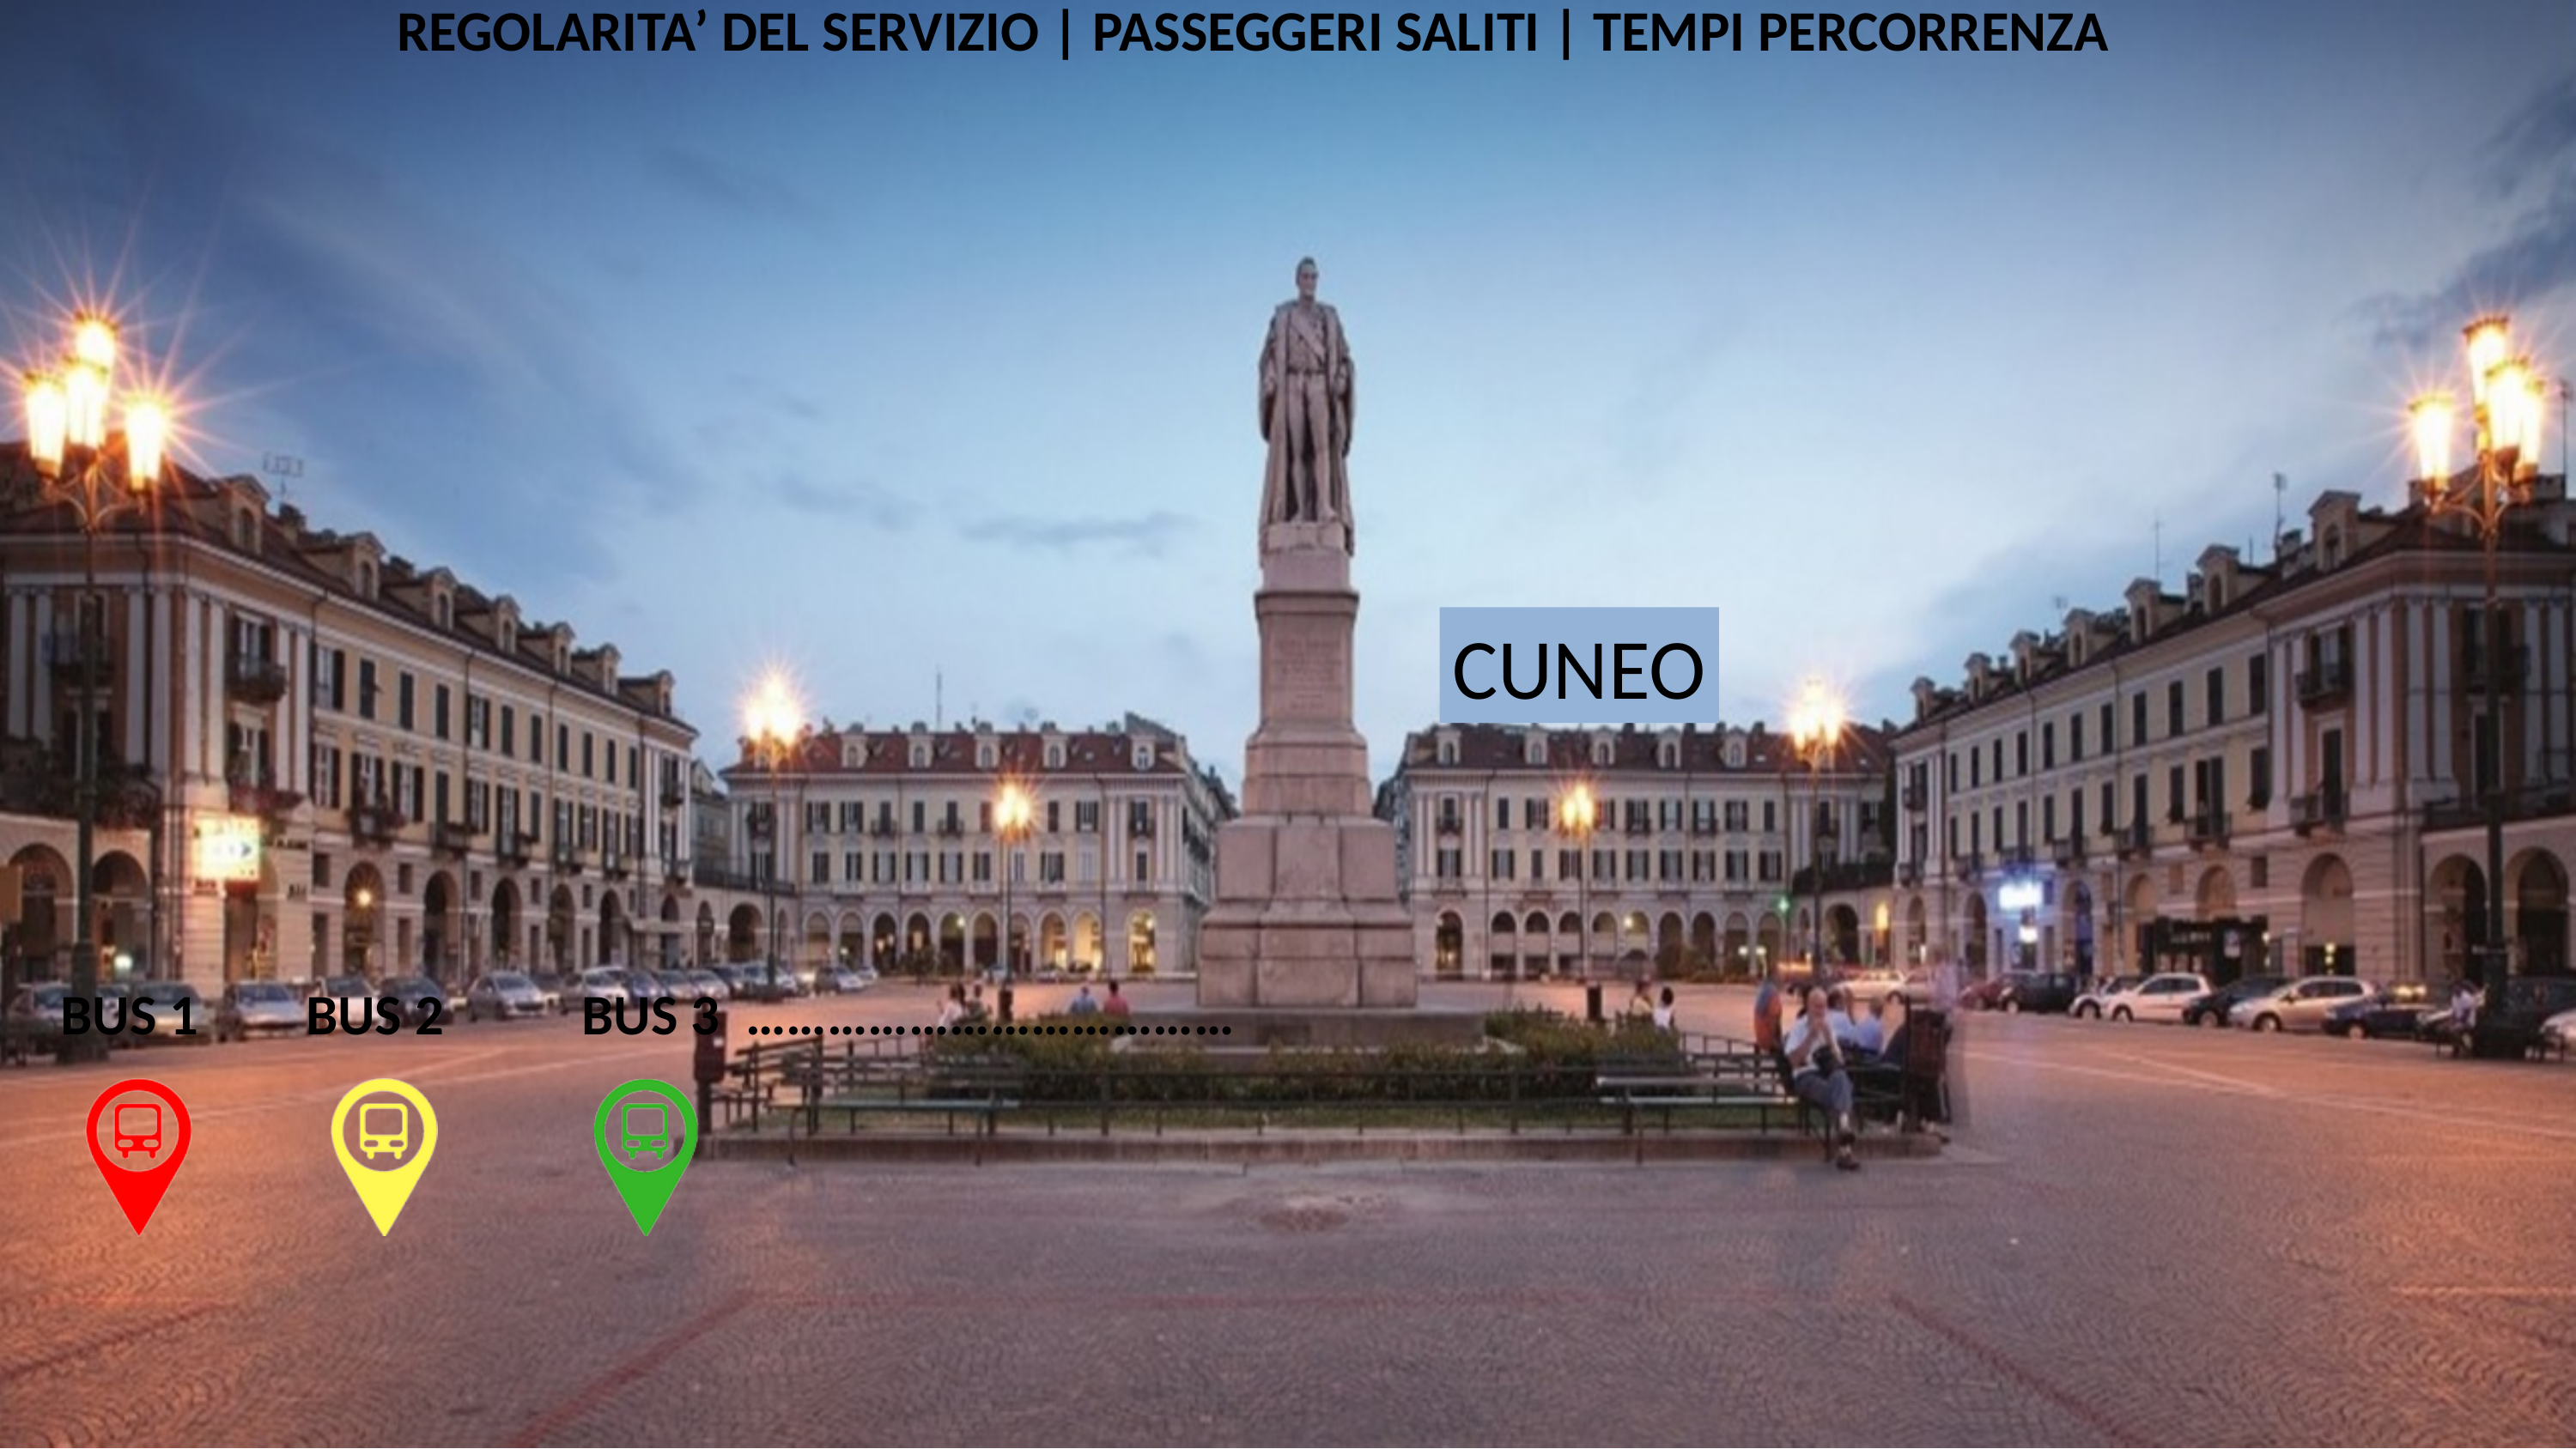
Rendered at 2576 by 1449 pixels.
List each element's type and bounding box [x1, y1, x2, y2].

picture [331, 1078, 438, 1236]
picture [593, 1078, 700, 1236]
text_box [0, 0, 2576, 1449]
picture [85, 1078, 192, 1237]
